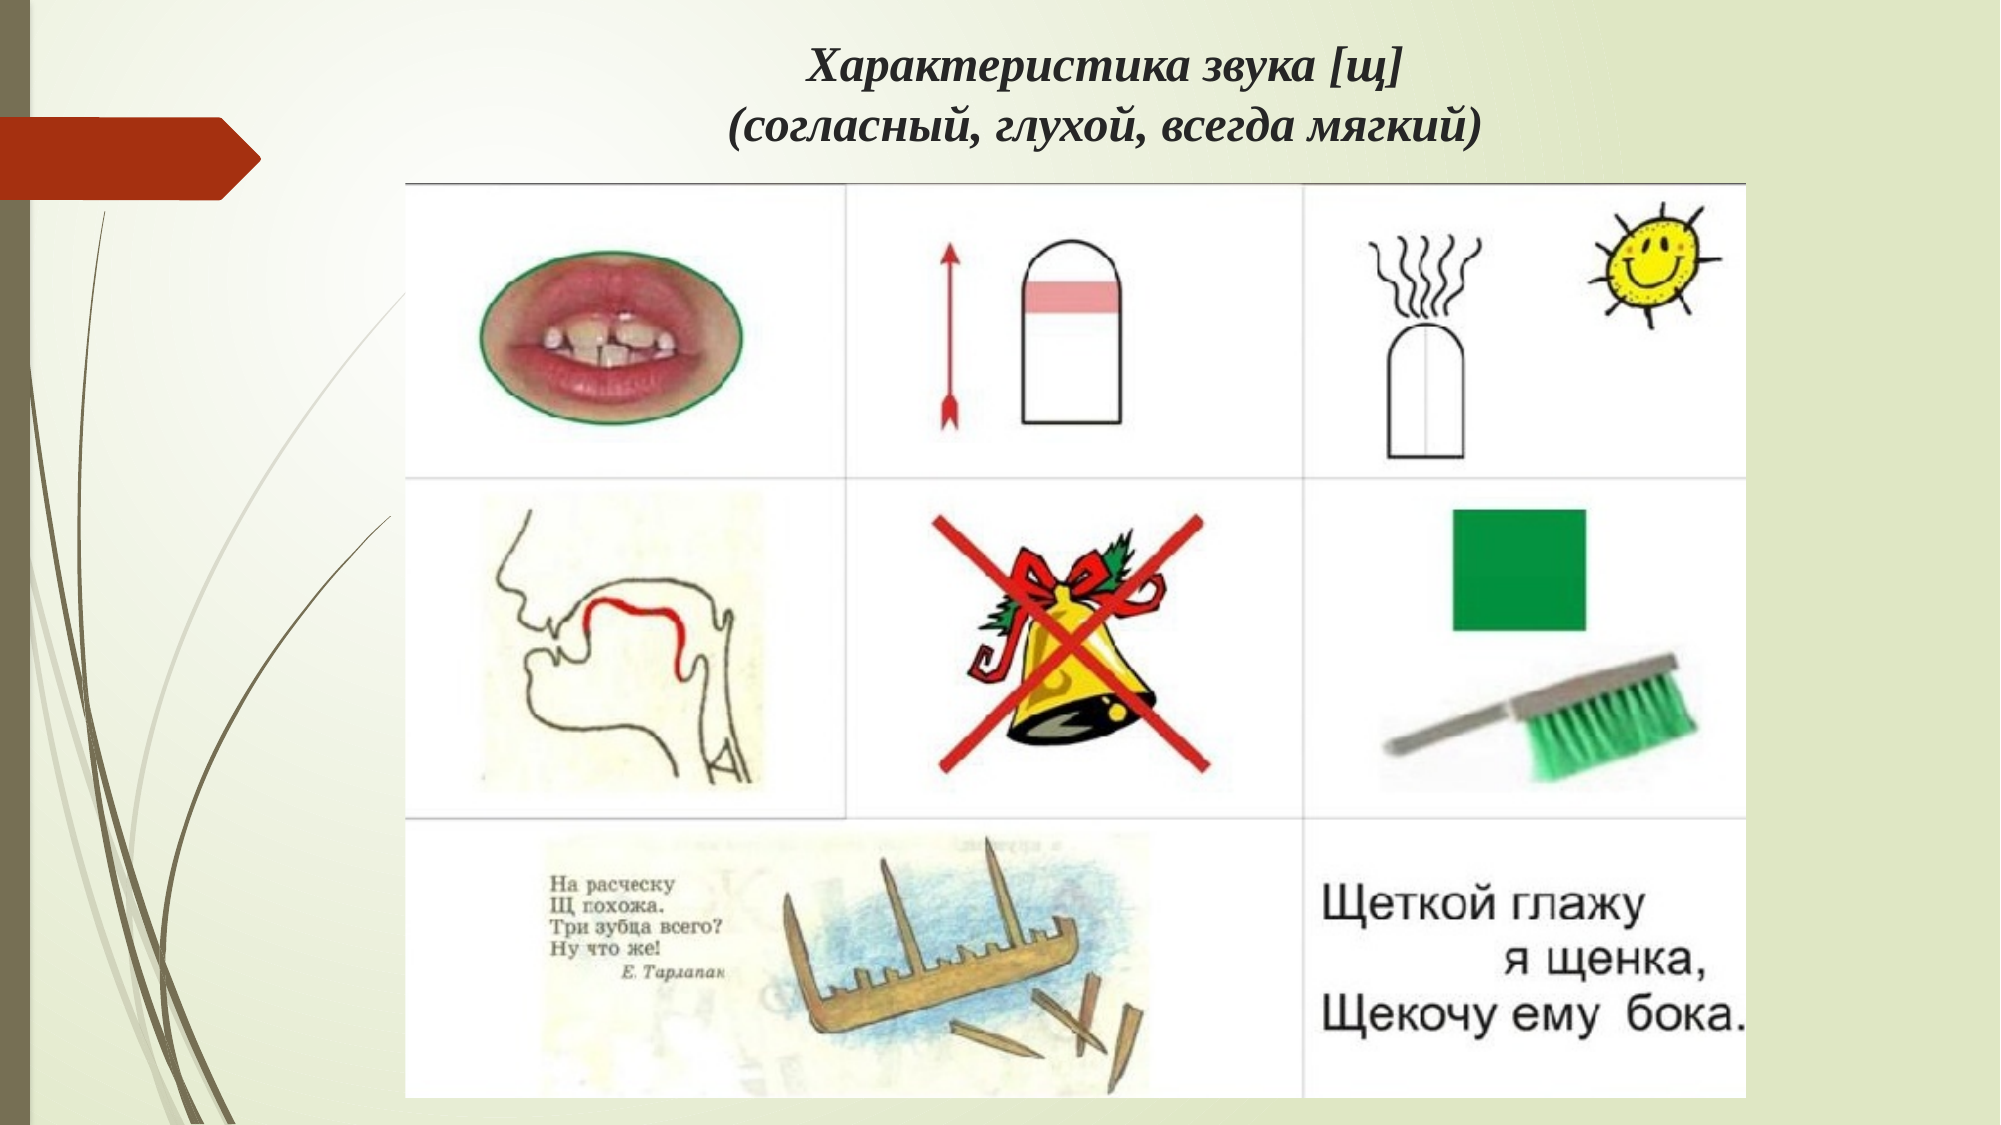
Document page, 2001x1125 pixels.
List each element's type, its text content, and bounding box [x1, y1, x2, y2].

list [405, 183, 1747, 1098]
title Характеристика звука [щ] (согласный, глухой, всегда мягкий) [259, 24, 1952, 184]
